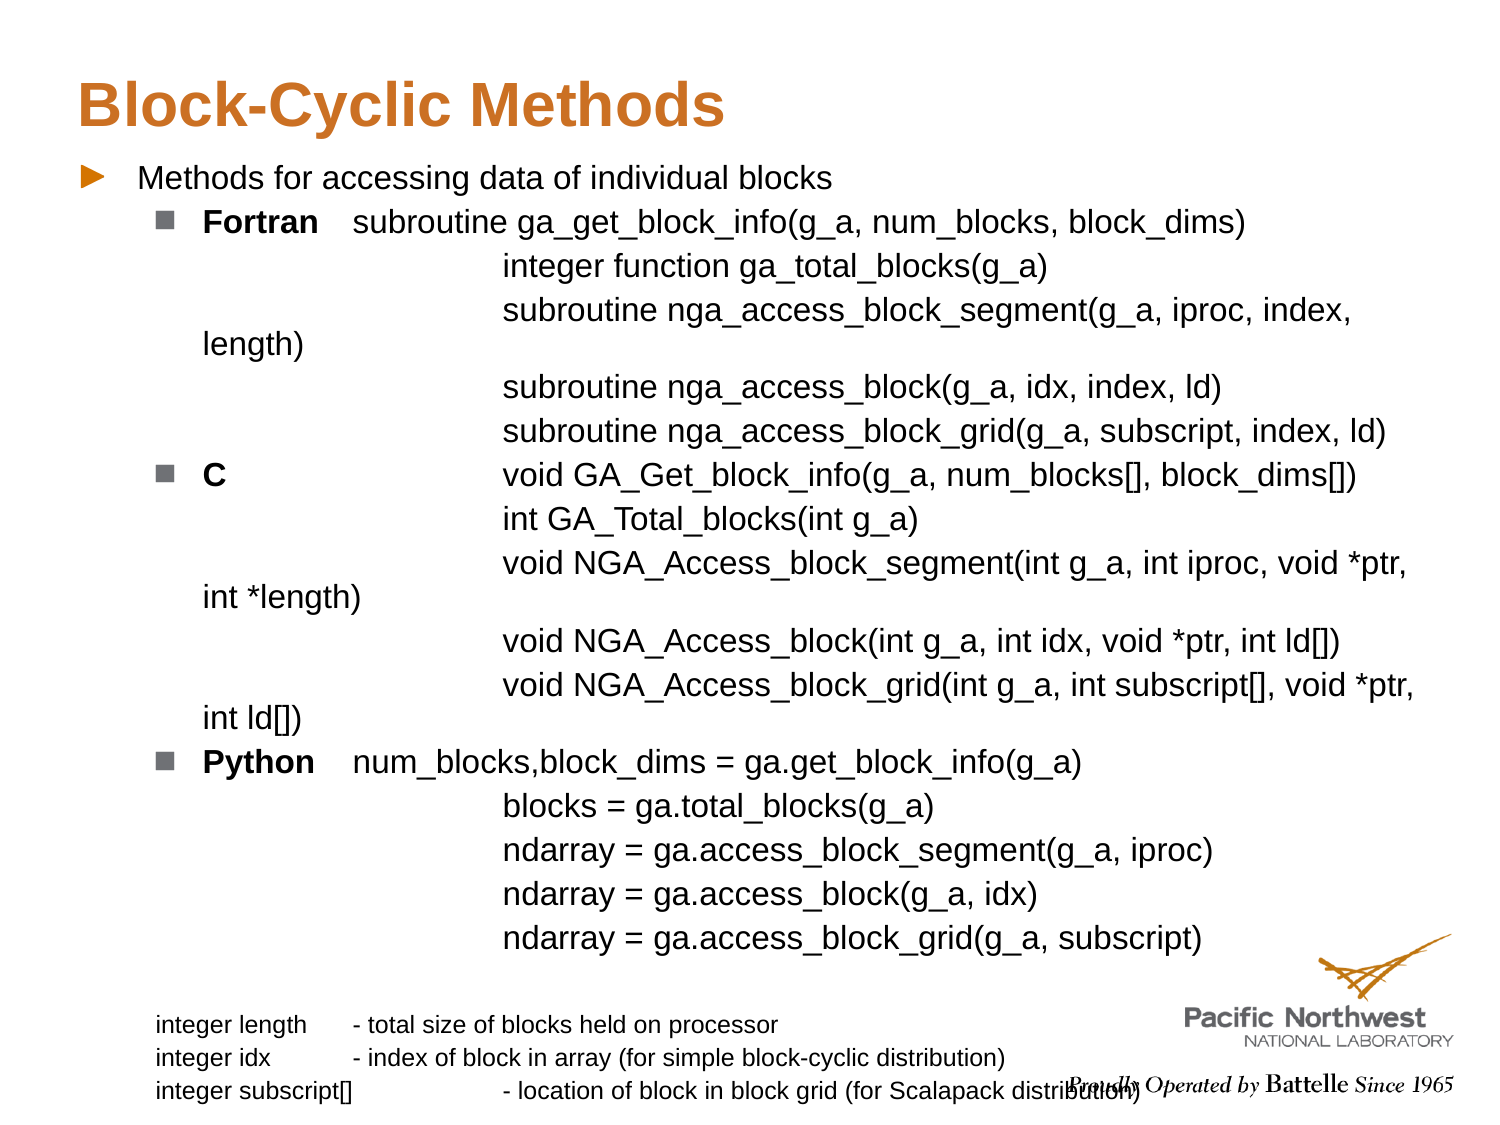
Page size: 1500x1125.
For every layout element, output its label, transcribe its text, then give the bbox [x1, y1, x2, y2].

picture [155, 210, 175, 230]
picture [80, 164, 105, 189]
list Methods for accessing data of individual blocks Fortran subroutine ga_get_block_info(g_a, num_blocks, block_dims) integer function ga_total_blocks(g_a) subroutine nga_access_block_segment(g_a, iproc, index, length) subroutine nga_access_block(g_a, idx, index, ld) subroutine nga_access_block_grid(g_a, subscript, index, ld) C void GA_Get_block_info(g_a, num_blocks[], block_dims[]) int GA_Total_blocks(int g_a) void NGA_Access_block_segment(int g_a, int iproc, void *ptr, int *length) void NGA_Access_block(int g_a, int idx, void *ptr, int ld[]) void NGA_Access_block_grid(int g_a, int subscript[], void *ptr, int ld[]) Python num_blocks,block_dims = ga.get_block_info(g_a) blocks = ga.total_blocks(g_a) ndarray = ga.access_block_segment(g_a, iproc) ndarray = ga.access_block(g_a, idx) ndarray = ga.access_block_grid(g_a, subscript) integer length - total size of blocks held on processor integer idx - index of block in array (for simple block-cyclic distribution) integer subscript[] - location of block in block grid (for Scalapack distribution) [80, 162, 1424, 750]
picture [155, 464, 175, 483]
title Block-Cyclic Methods [77, 75, 1424, 238]
picture [1065, 930, 1500, 1125]
picture [155, 751, 175, 771]
